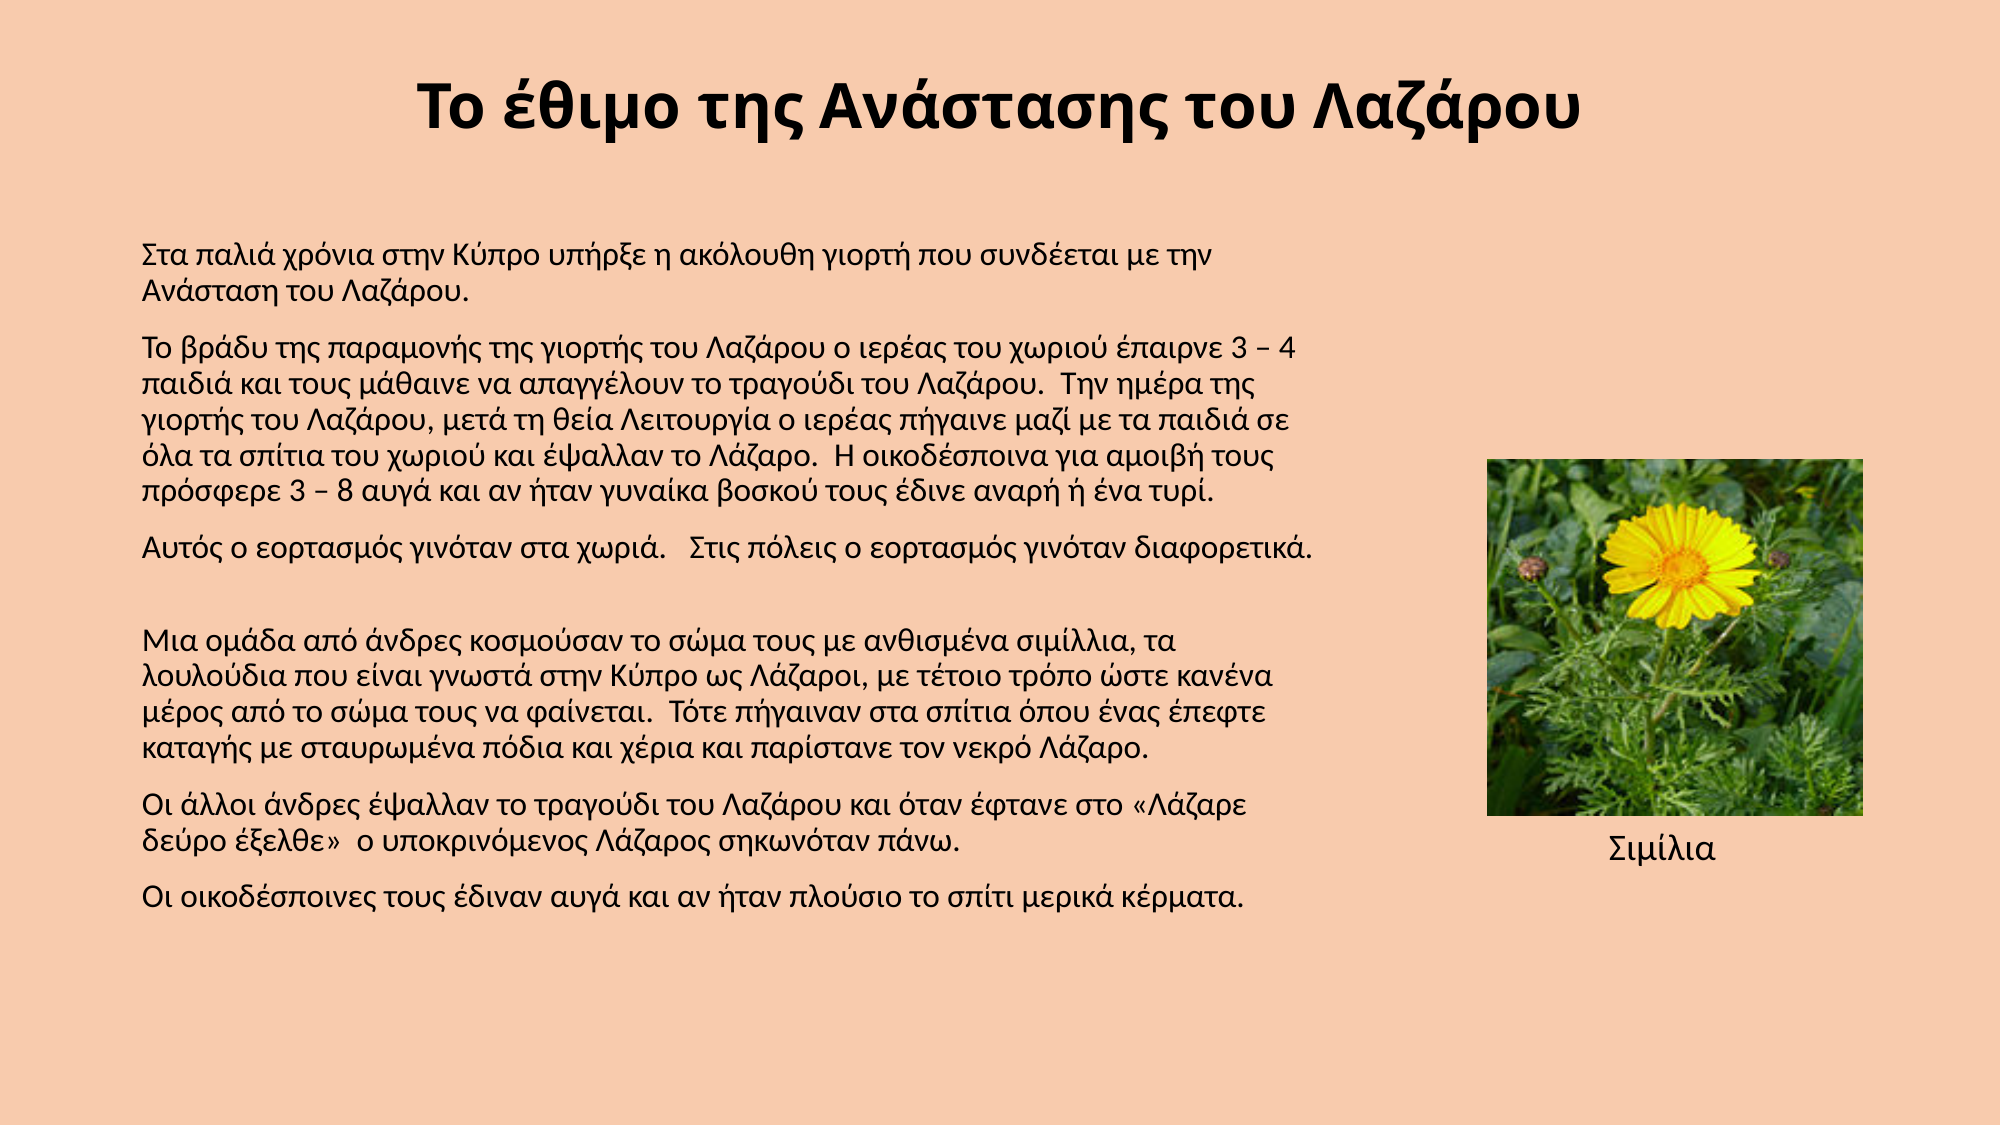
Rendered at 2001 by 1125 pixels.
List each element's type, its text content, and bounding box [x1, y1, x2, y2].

picture [1487, 459, 1863, 816]
text_box Σιμίλια [1594, 816, 1757, 875]
title Το έθιμο της Ανάστασης του Λαζάρου [137, 0, 1863, 218]
list Στα παλιά χρόνια στην Κύπρο υπήρξε η ακόλουθη γιορτή που συνδέεται με την Ανάσταση του Λαζάρου. Το βράδυ της παραμονής της γιορτής του Λαζάρου ο ιερέας του χωριού έπαιρνε 3 – 4 παιδιά και τους μάθαινε να απαγγέλουν το τραγούδι του Λαζάρου. Την ημέρα της γιορτής του Λαζάρου, μετά τη θεία Λειτουργία ο ιερέας πήγαινε μαζί με τα παιδιά σε όλα τα σπίτια του χωριού και έψαλλαν το Λάζαρο. Η οικοδέσποινα για αμοιβή τους πρόσφερε 3 – 8 αυγά και αν ήταν γυναίκα βοσκού τους έδινε αναρή ή ένα τυρί. Αυτός ο εορτασμός γινόταν στα χωριά. Στις πόλεις ο εορτασμός γινόταν διαφορετικά. Μια ομάδα από άνδρες κοσμούσαν το σώμα τους με ανθισμένα σιμίλλια, τα λουλούδια που είναι γνωστά στην Κύπρο ως Λάζαροι, με τέτοιο τρόπο ώστε κανένα μέρος από το σώμα τους να φαίνεται. Τότε πήγαιναν στα σπίτια όπου ένας έπεφτε καταγής με σταυρωμένα πόδια και χέρια και παρίστανε τον νεκρό Λάζαρο. Οι άλλοι άνδρες έψαλλαν το τραγούδι του Λαζάρου και όταν έφτανε στο «Λάζαρε δεύρο έξελθε» ο υποκρινόμενος Λάζαρος σηκωνόταν πάνω. Οι οικοδέσποινες τους έδιναν αυγά και αν ήταν πλούσιο το σπίτι μερικά κέρματα. [126, 229, 1335, 1025]
